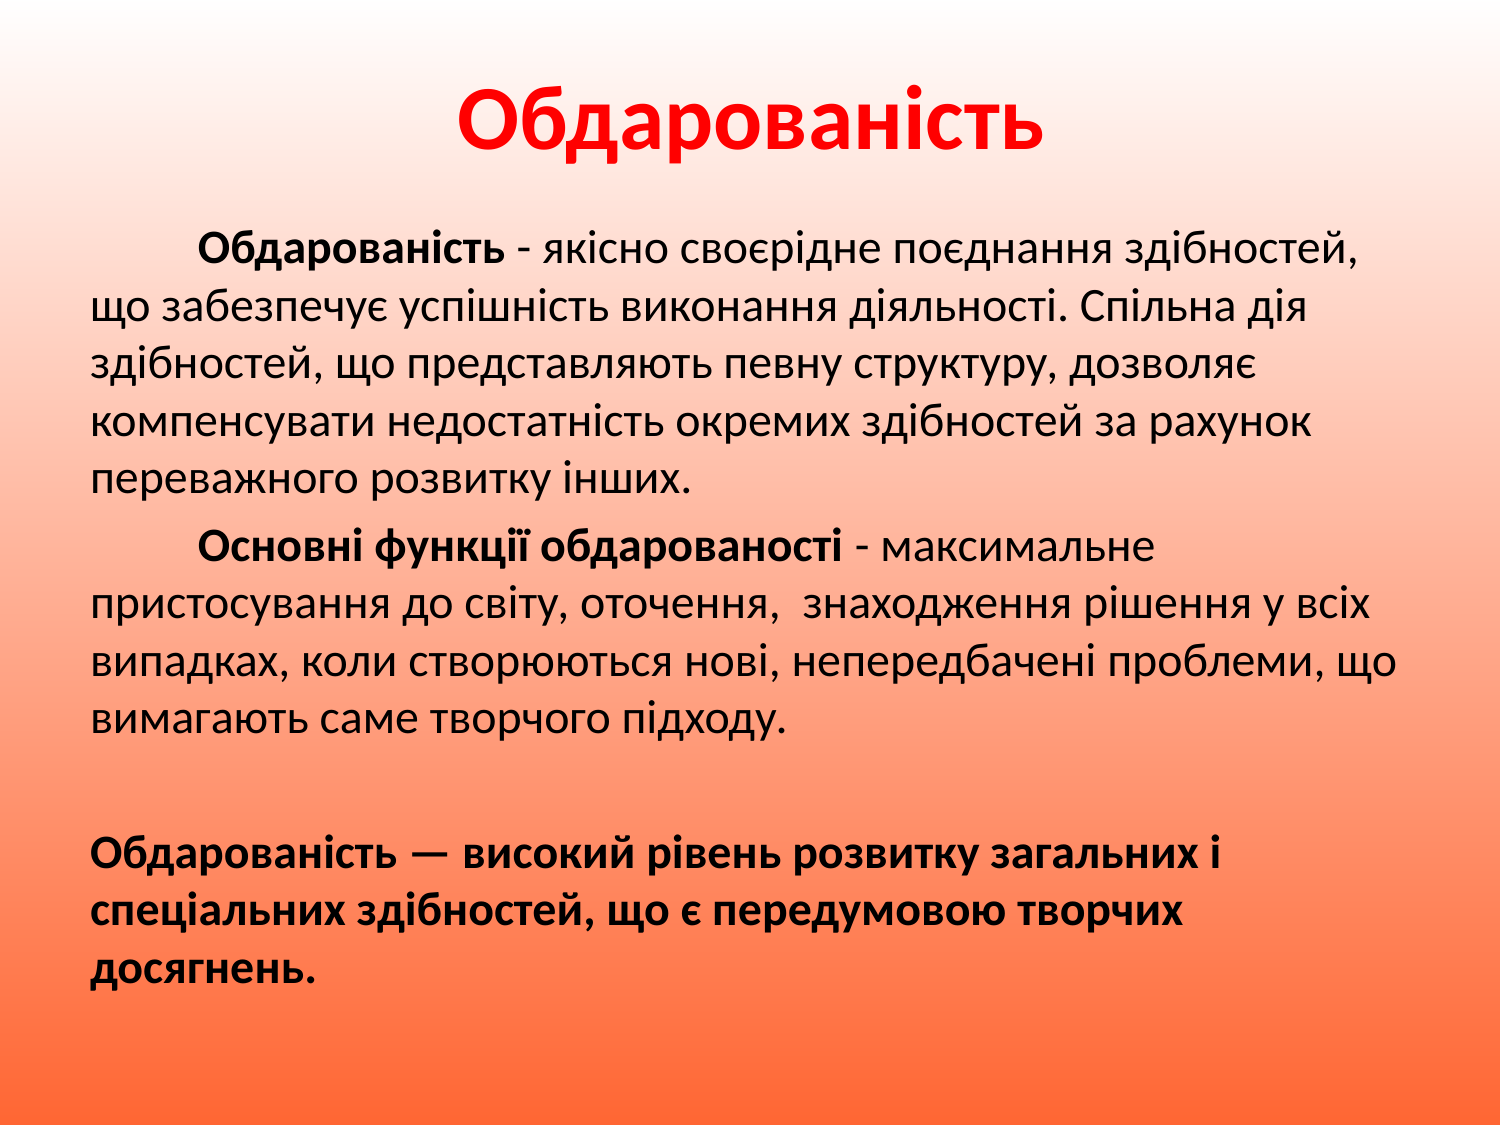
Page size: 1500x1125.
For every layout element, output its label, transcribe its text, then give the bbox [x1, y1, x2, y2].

list Обдарованість - якісно своєрідне поєднання здібностей, що забезпечує успішність виконання діяльності. Спільна дія здібностей, що представляють певну структуру, дозволяє компенсувати недостатність окремих здібностей за рахунок переважного розвитку інших. Основні функції обдарованості - максимальне пристосування до світу, оточення, знаходження рішення у всіх випадках, коли створюються нові, непередбачені проблеми, що вимагають саме творчого підходу. Обдарованість — високий рівень розвитку загальних і спеціальних здібностей, що є передумовою творчих досягнень. [75, 208, 1425, 1005]
title Обдарованість [76, 19, 1427, 207]
